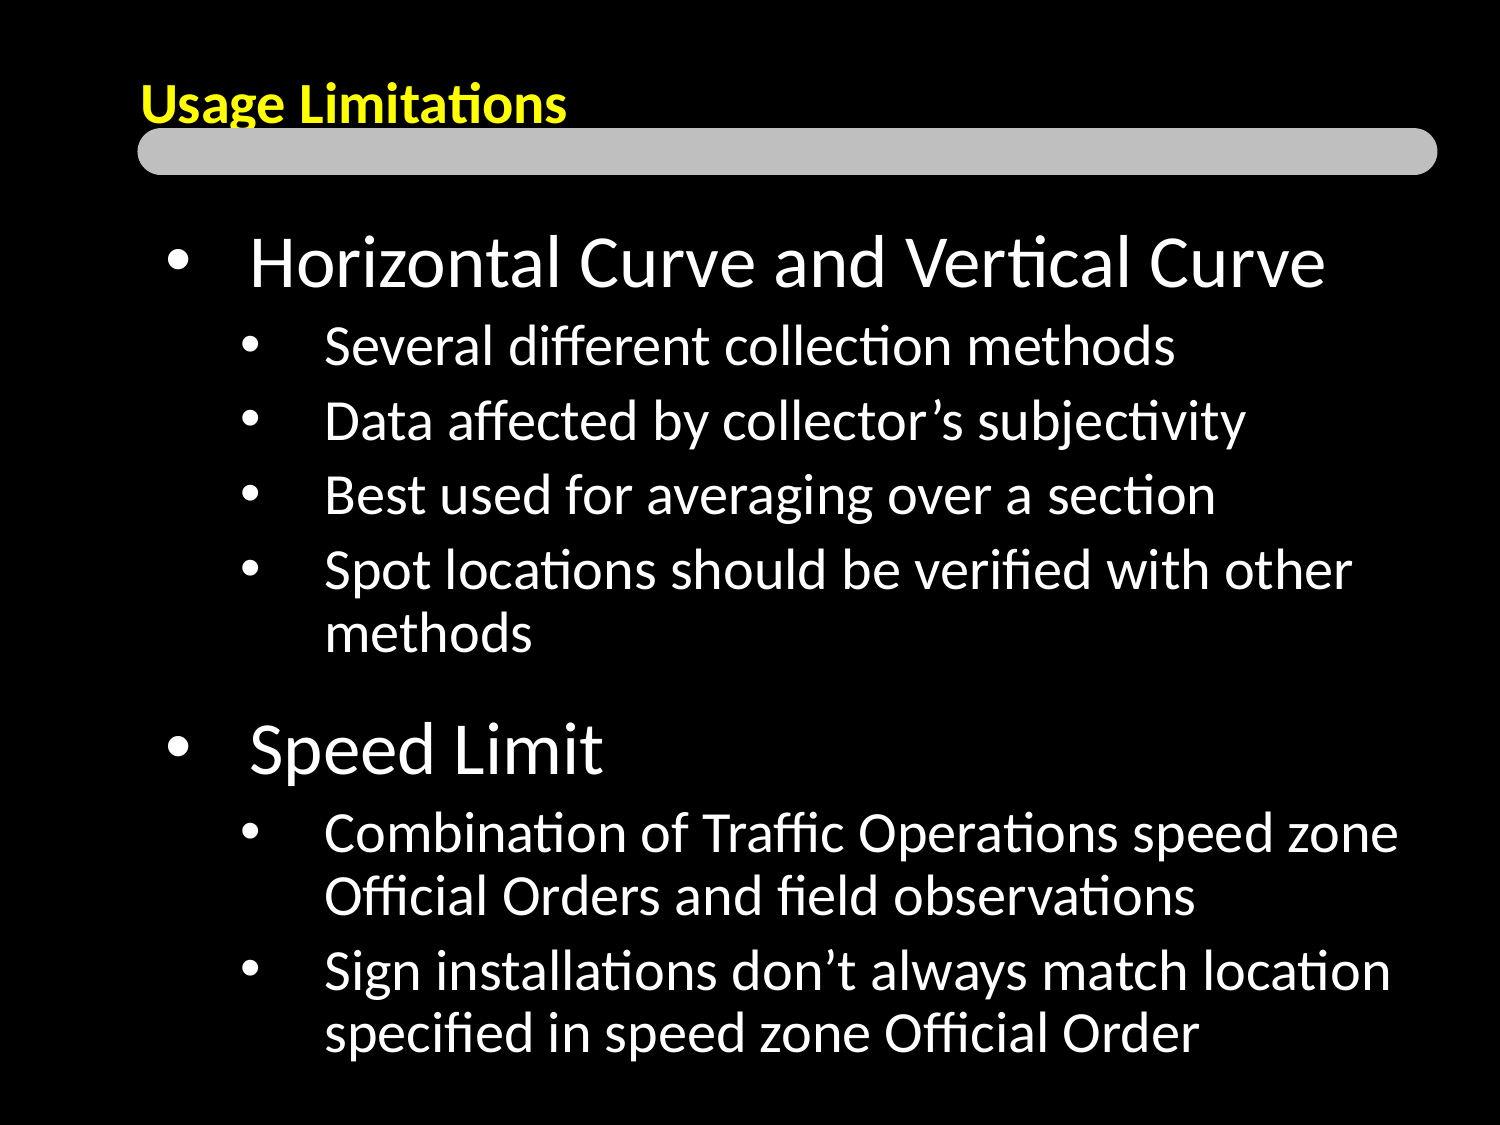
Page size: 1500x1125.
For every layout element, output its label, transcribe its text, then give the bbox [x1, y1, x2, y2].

text_box Speed Limit Combination of Traffic Operations speed zone Official Orders and field observations Sign installations don’t always match location specified in speed zone Official Order [149, 687, 1438, 1088]
text_box Usage Limitations [125, 62, 1363, 138]
text_box Horizontal Curve and Vertical Curve Several different collection methods Data affected by collector’s subjectivity Best used for averaging over a section Spot locations should be verified with other methods [149, 200, 1438, 687]
text_box [137, 128, 1438, 175]
